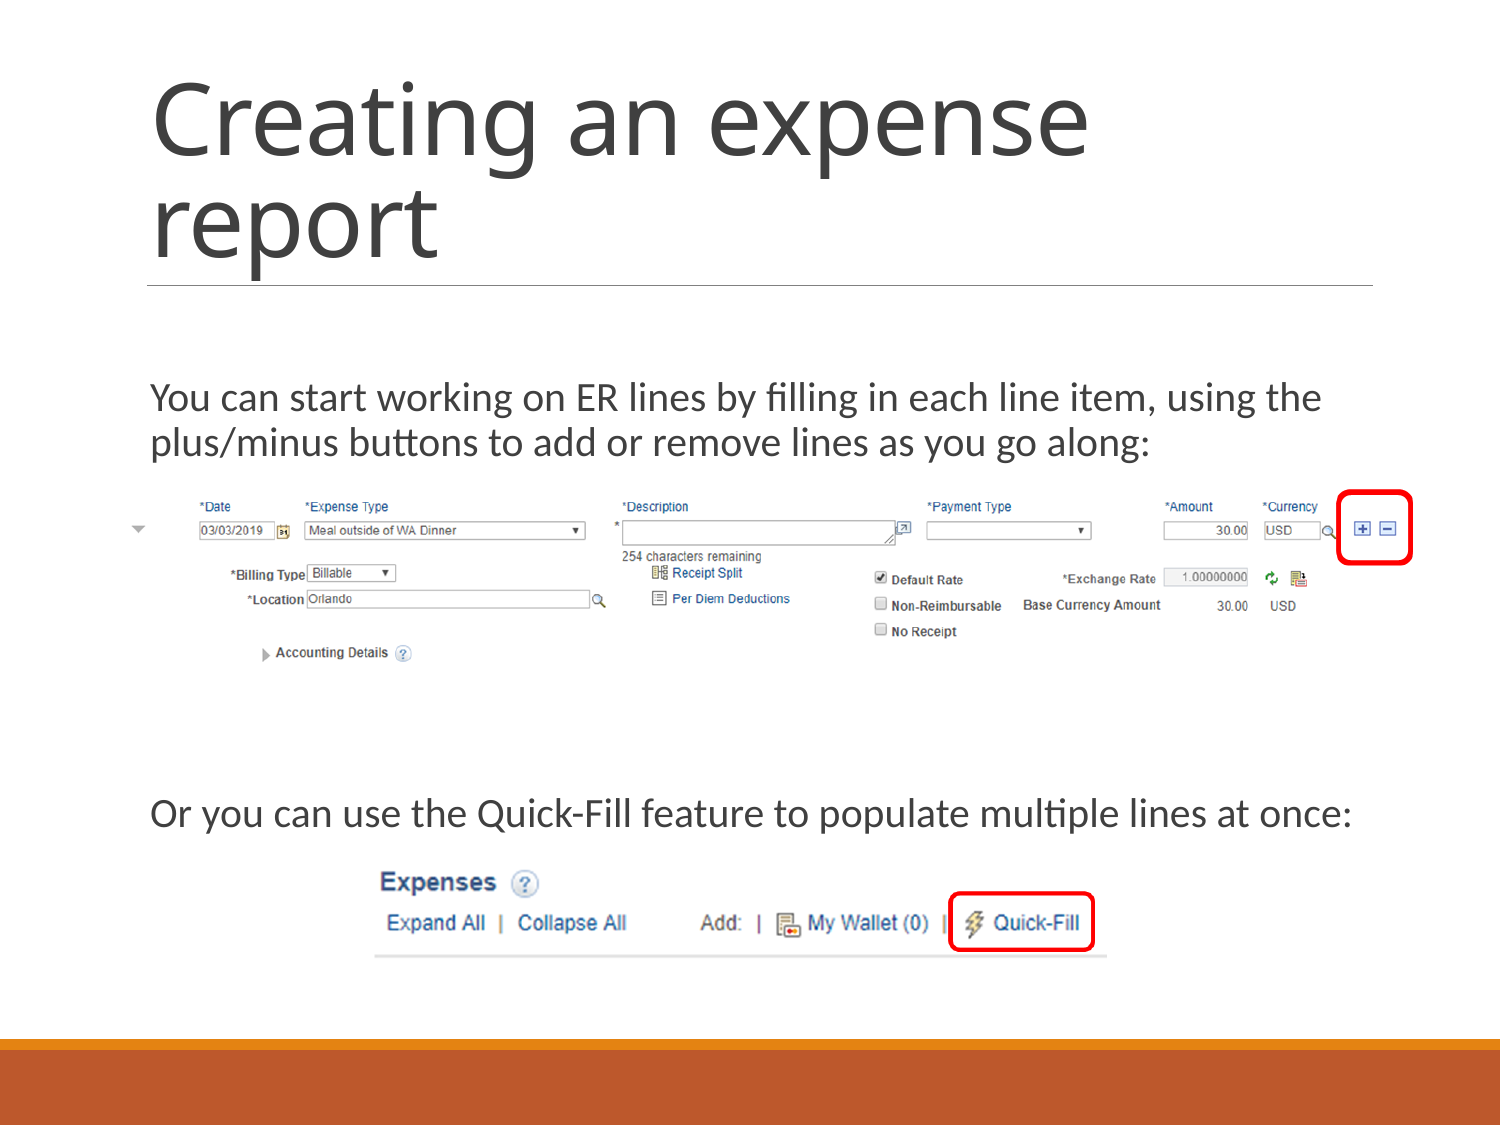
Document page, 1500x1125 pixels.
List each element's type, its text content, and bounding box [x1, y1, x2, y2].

title Creating an expense report [135, 47, 1373, 285]
picture [361, 848, 1107, 985]
list You can start working on ER lines by filling in each line item, using the plus/minus buttons to add or remove lines as you go along: Or you can use the Quick-Fill feature to populate multiple lines at once: [135, 683, 1373, 1007]
picture [123, 486, 1414, 676]
list You can start working on ER lines by filling in each line item, using the plus/minus buttons to add or remove lines as you go along: Or you can use the Quick-Fill feature to populate multiple lines at once: [135, 367, 1373, 484]
